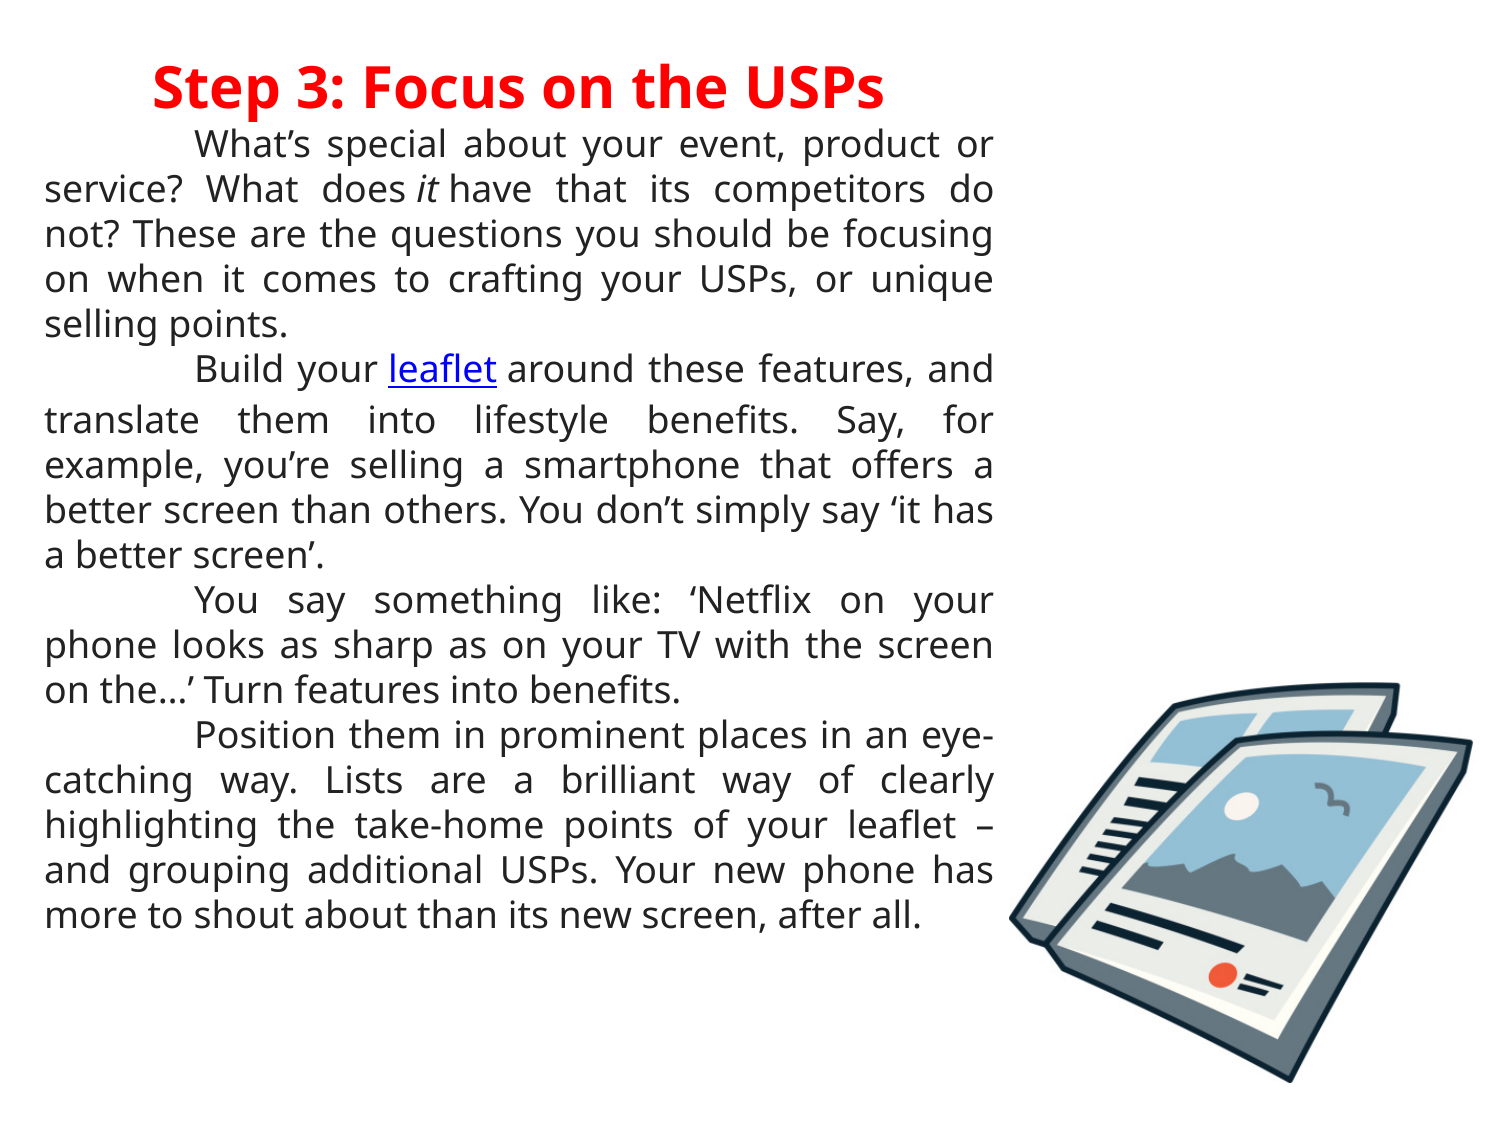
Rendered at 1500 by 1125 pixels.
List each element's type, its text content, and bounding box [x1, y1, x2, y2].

picture [1009, 680, 1476, 1083]
text_box Step 3: Focus on the USPs What’s special about your event, product or service? What does it have that its competitors do not? These are the questions you should be focusing on when it comes to crafting your USPs, or unique selling points. Build your leaflet around these features, and translate them into lifestyle benefits. Say, for example, you’re selling a smartphone that offers a better screen than others. You don’t simply say ‘it has a better screen’. You say something like: ‘Netflix on your phone looks as sharp as on your TV with the screen on the…’ Turn features into benefits. Position them in prominent places in an eye-catching way. Lists are a brilliant way of clearly highlighting the take-home points of your leaflet – and grouping additional USPs. Your new phone has more to shout about than its new screen, after all. [29, 42, 1010, 944]
